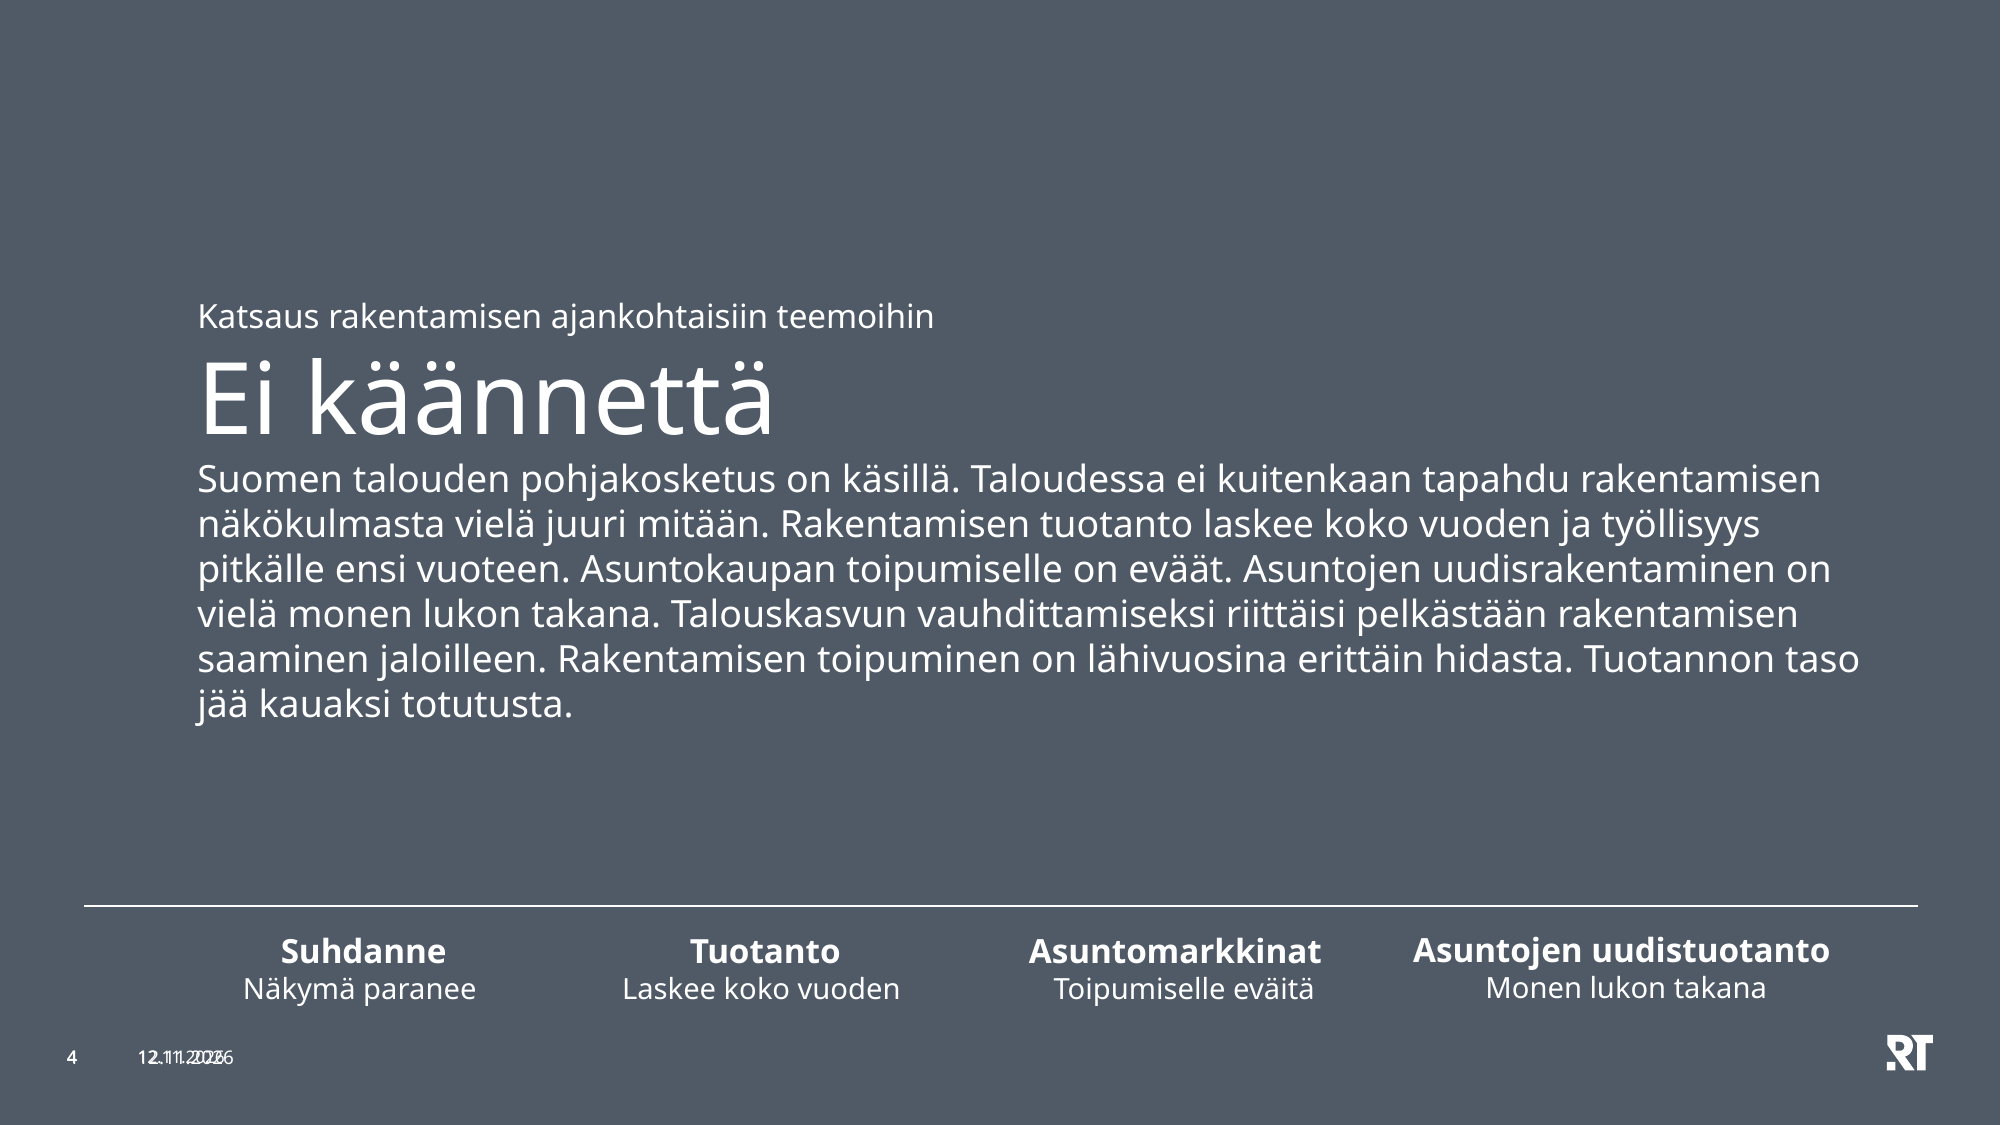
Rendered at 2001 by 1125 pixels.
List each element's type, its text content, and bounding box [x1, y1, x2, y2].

text_box Asuntomarkkinat Toipumiselle eväitä [1002, 923, 1368, 1013]
text_box Asuntojen uudistuotanto Monen lukon takana [1390, 921, 1863, 1012]
title Katsaus rakentamisen ajankohtaisiin teemoihin Ei käännettä Suomen talouden pohjakosketus on käsillä. Taloudessa ei kuitenkaan tapahdu rakentamisen näkökulmasta vielä juuri mitään. Rakentamisen tuotanto laskee koko vuoden ja työllisyys pitkälle ensi vuoteen. Asuntokaupan toipumiselle on eväät. Asuntojen uudisrakentaminen on vielä monen lukon takana. Talouskasvun vauhdittamiseksi riittäisi pelkästään rakentamisen saaminen jaloilleen. Rakentamisen toipuminen on lähivuosina erittäin hidasta. Tuotannon taso jää kauaksi totutusta. [197, 294, 1875, 705]
text_box [74, 333, 894, 854]
text_box Tuotanto Laskee koko vuoden [529, 923, 1002, 1013]
text_box 23.9.2024 [138, 1046, 339, 1071]
text_box 4 [66, 1046, 138, 1071]
text_box Suhdanne Näkymä paranee [127, 922, 600, 1013]
